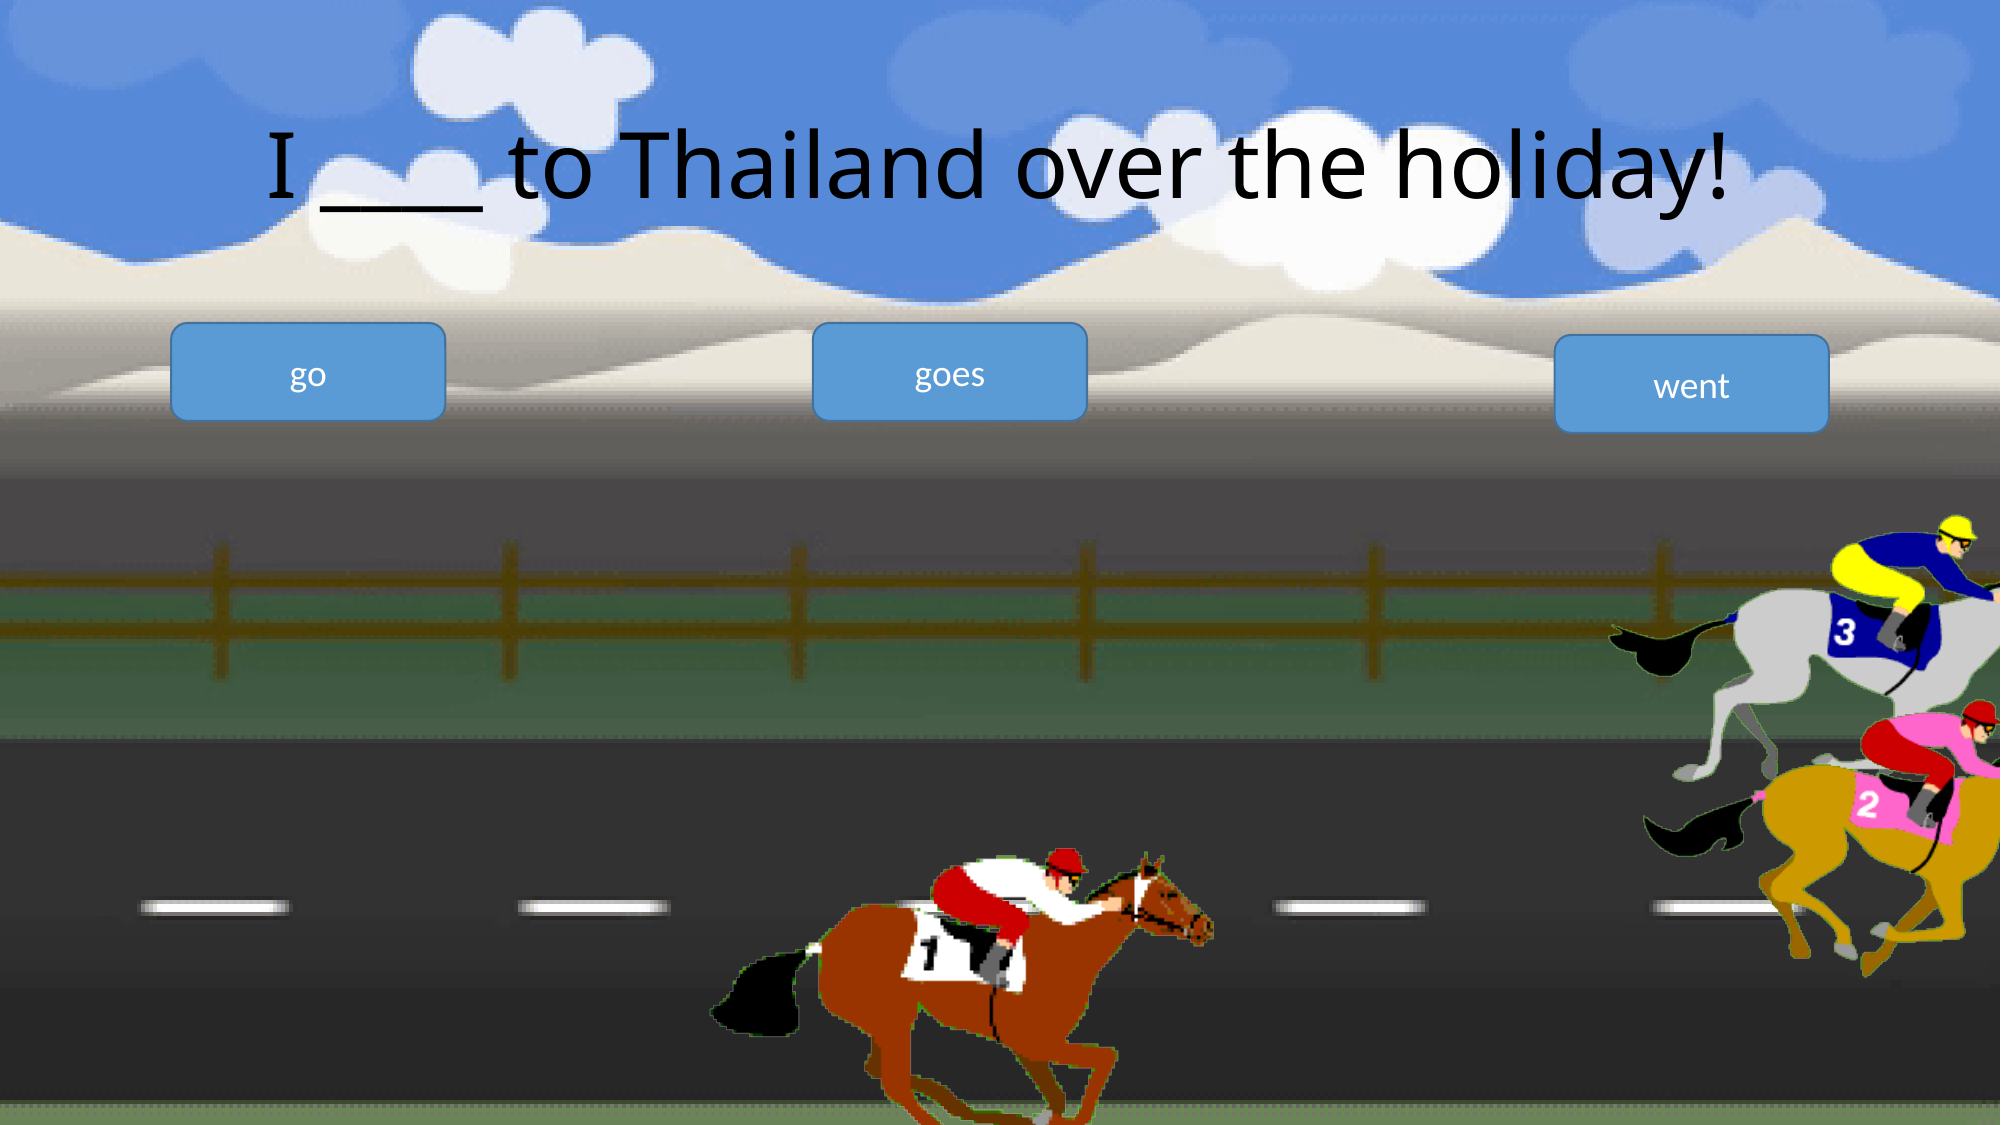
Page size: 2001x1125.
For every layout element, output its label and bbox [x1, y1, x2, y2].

list [638, 771, 1296, 1125]
list [1581, 631, 2000, 1023]
picture [0, 0, 2000, 1125]
